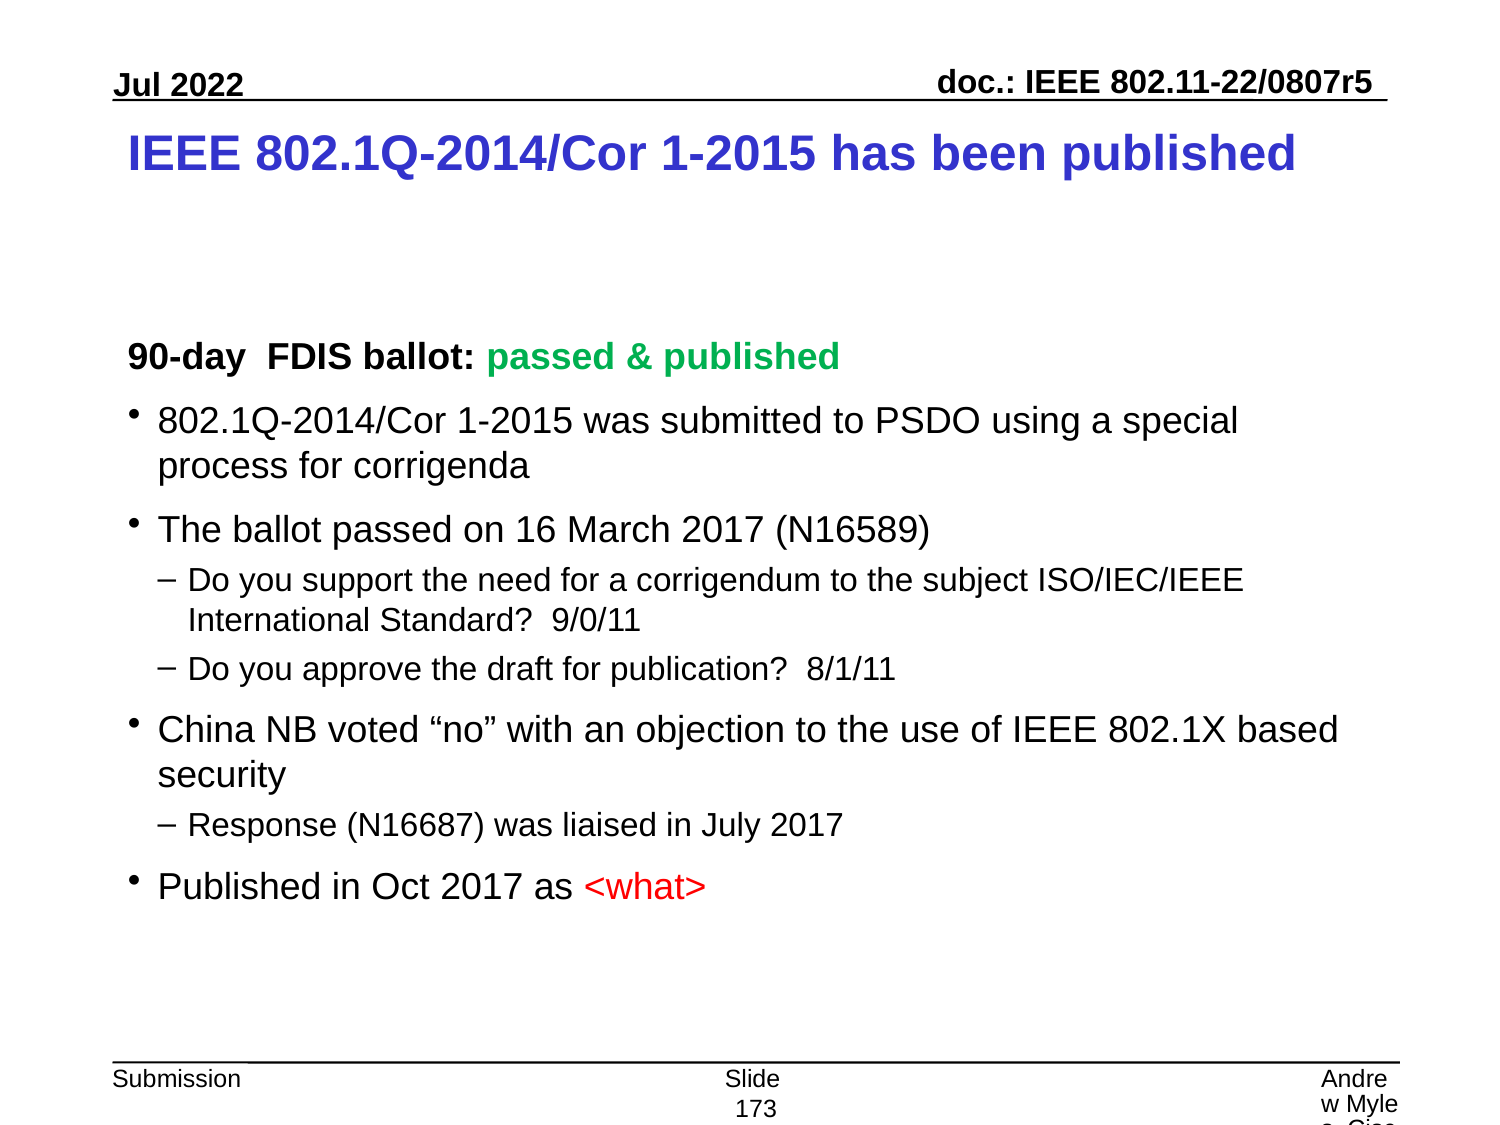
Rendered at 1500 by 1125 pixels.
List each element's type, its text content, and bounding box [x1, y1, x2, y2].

slide_number Slide 173 [709, 1061, 803, 1093]
footer Andrew Myles, Cisco [1320, 1061, 1402, 1093]
list 90-day FDIS ballot: passed & published 802.1Q-2014/Cor 1-2015 was submitted to PSDO using a special process for corrigenda The ballot passed on 16 March 2017 (N16589) Do you support the need for a corrigendum to the subject ISO/IEC/IEEE International Standard? 9/0/11 Do you approve the draft for publication? 8/1/11 China NB voted “no” with an objection to the use of IEEE 802.1X based security Response (N16687) was liaised in July 2017 Published in Oct 2017 as <what> [112, 324, 1388, 1000]
title IEEE 802.1Q-2014/Cor 1-2015 has been published [112, 112, 1388, 288]
